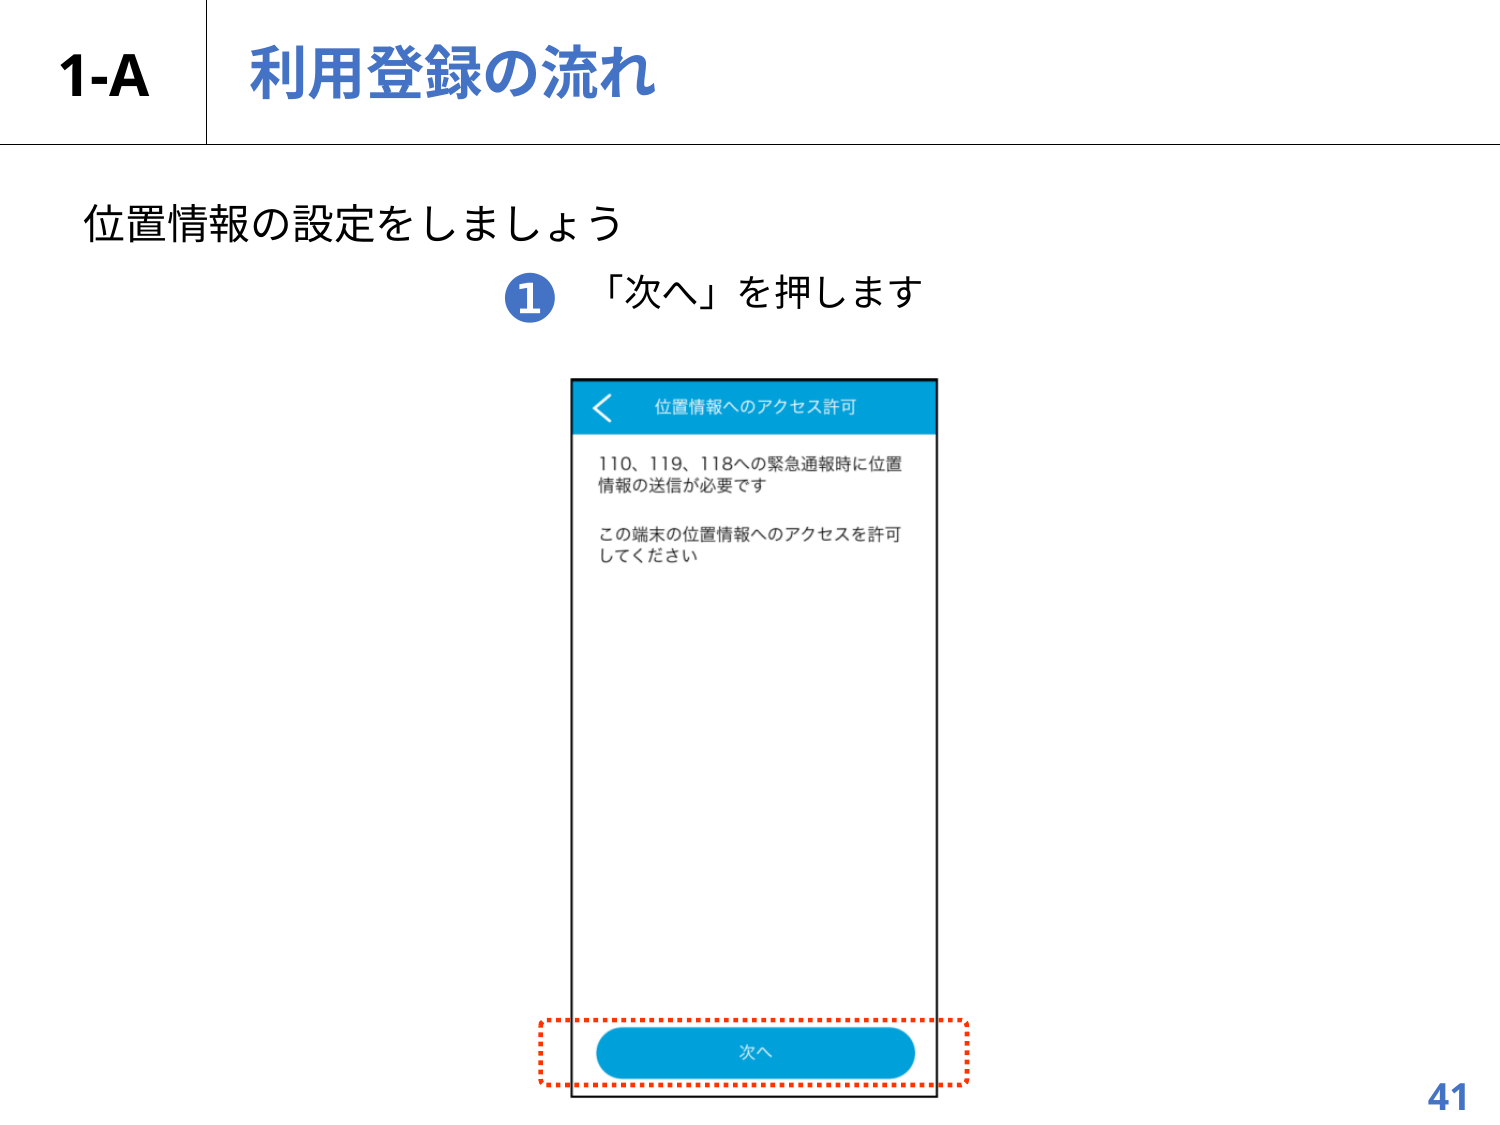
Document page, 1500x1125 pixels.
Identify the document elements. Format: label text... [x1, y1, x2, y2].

title 1-A [0, 0, 207, 147]
text_box 位置情報の設定をしましょう [68, 175, 1432, 254]
picture [568, 374, 941, 1101]
text_box 41 [1402, 1065, 1497, 1125]
text_box [941, 1019, 969, 1086]
text_box [539, 1019, 568, 1087]
text_box 「次へ」を押します [571, 248, 1267, 322]
text_box 利用登録の流れ [230, 24, 1459, 119]
text_box ❶ [486, 248, 563, 343]
